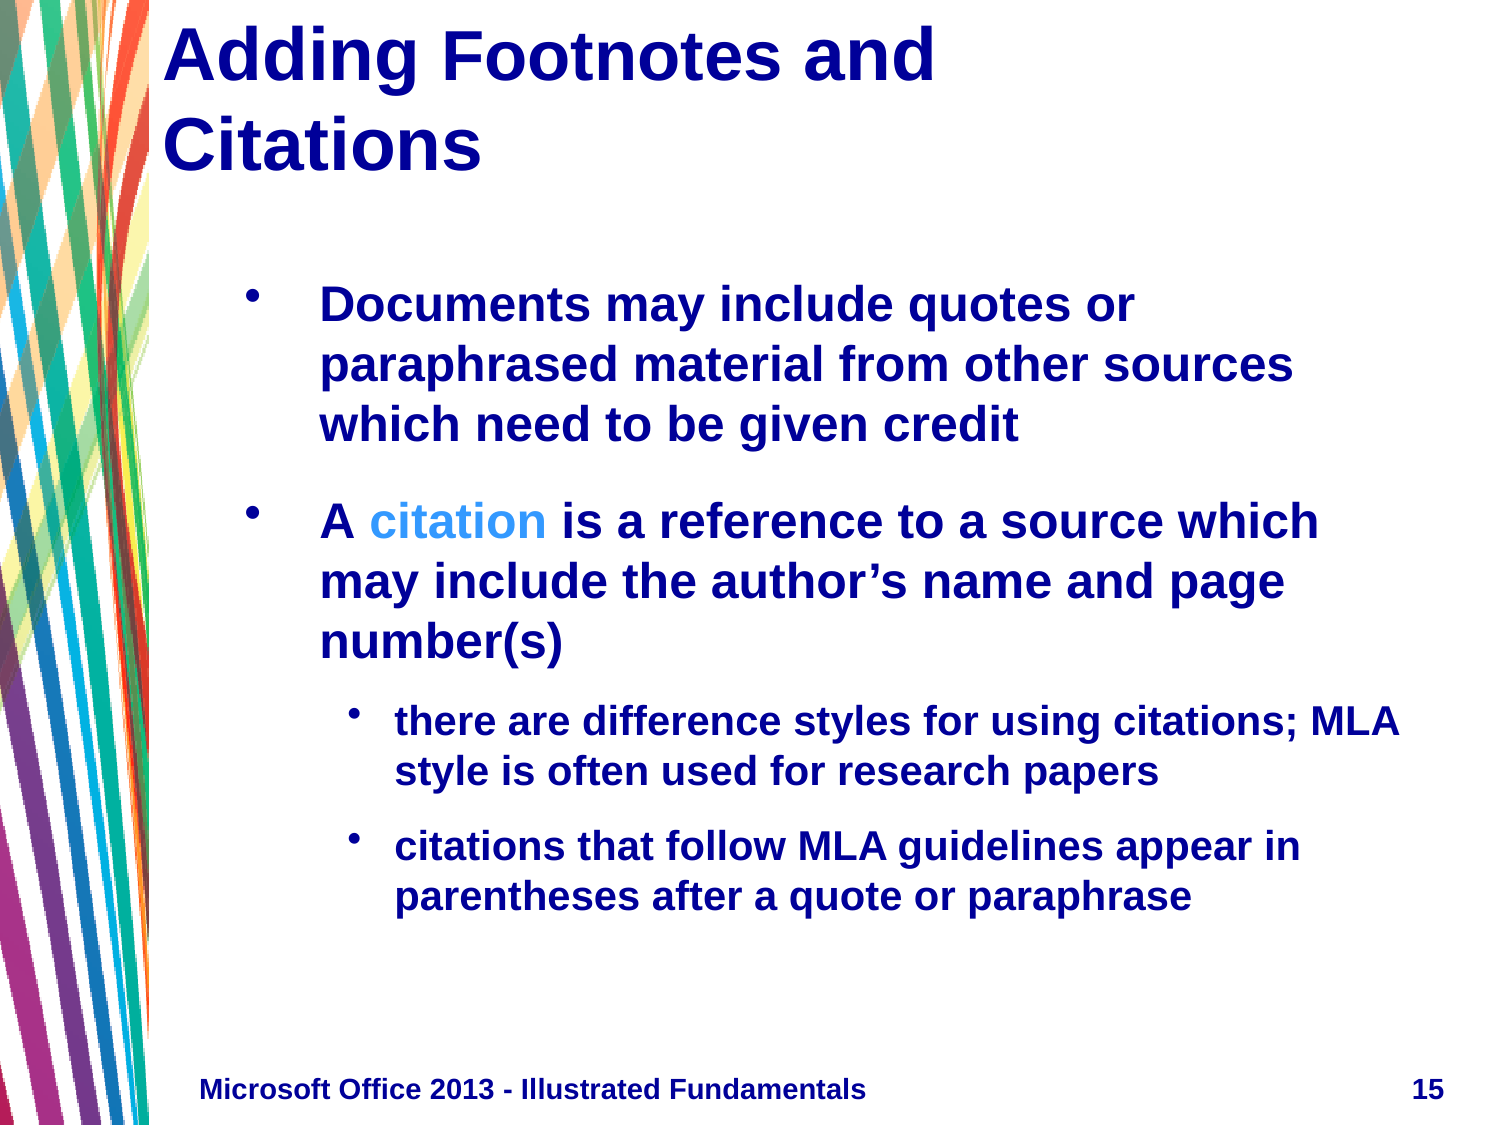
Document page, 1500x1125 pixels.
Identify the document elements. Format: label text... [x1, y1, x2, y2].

slide_number 15 [1356, 1062, 1460, 1105]
picture [0, 0, 149, 1125]
footer Microsoft Office 2013 - Illustrated Fundamentals [183, 1062, 1147, 1125]
title Adding Footnotes and Citations [146, 0, 1500, 192]
list Documents may include quotes or paraphrased material from other sources which need to be given credit A citation is a reference to a source which may include the author’s name and page number(s) there are difference styles for using citations; MLA style is often used for research papers citations that follow MLA guidelines appear in parentheses after a quote or paraphrase [229, 263, 1428, 1002]
